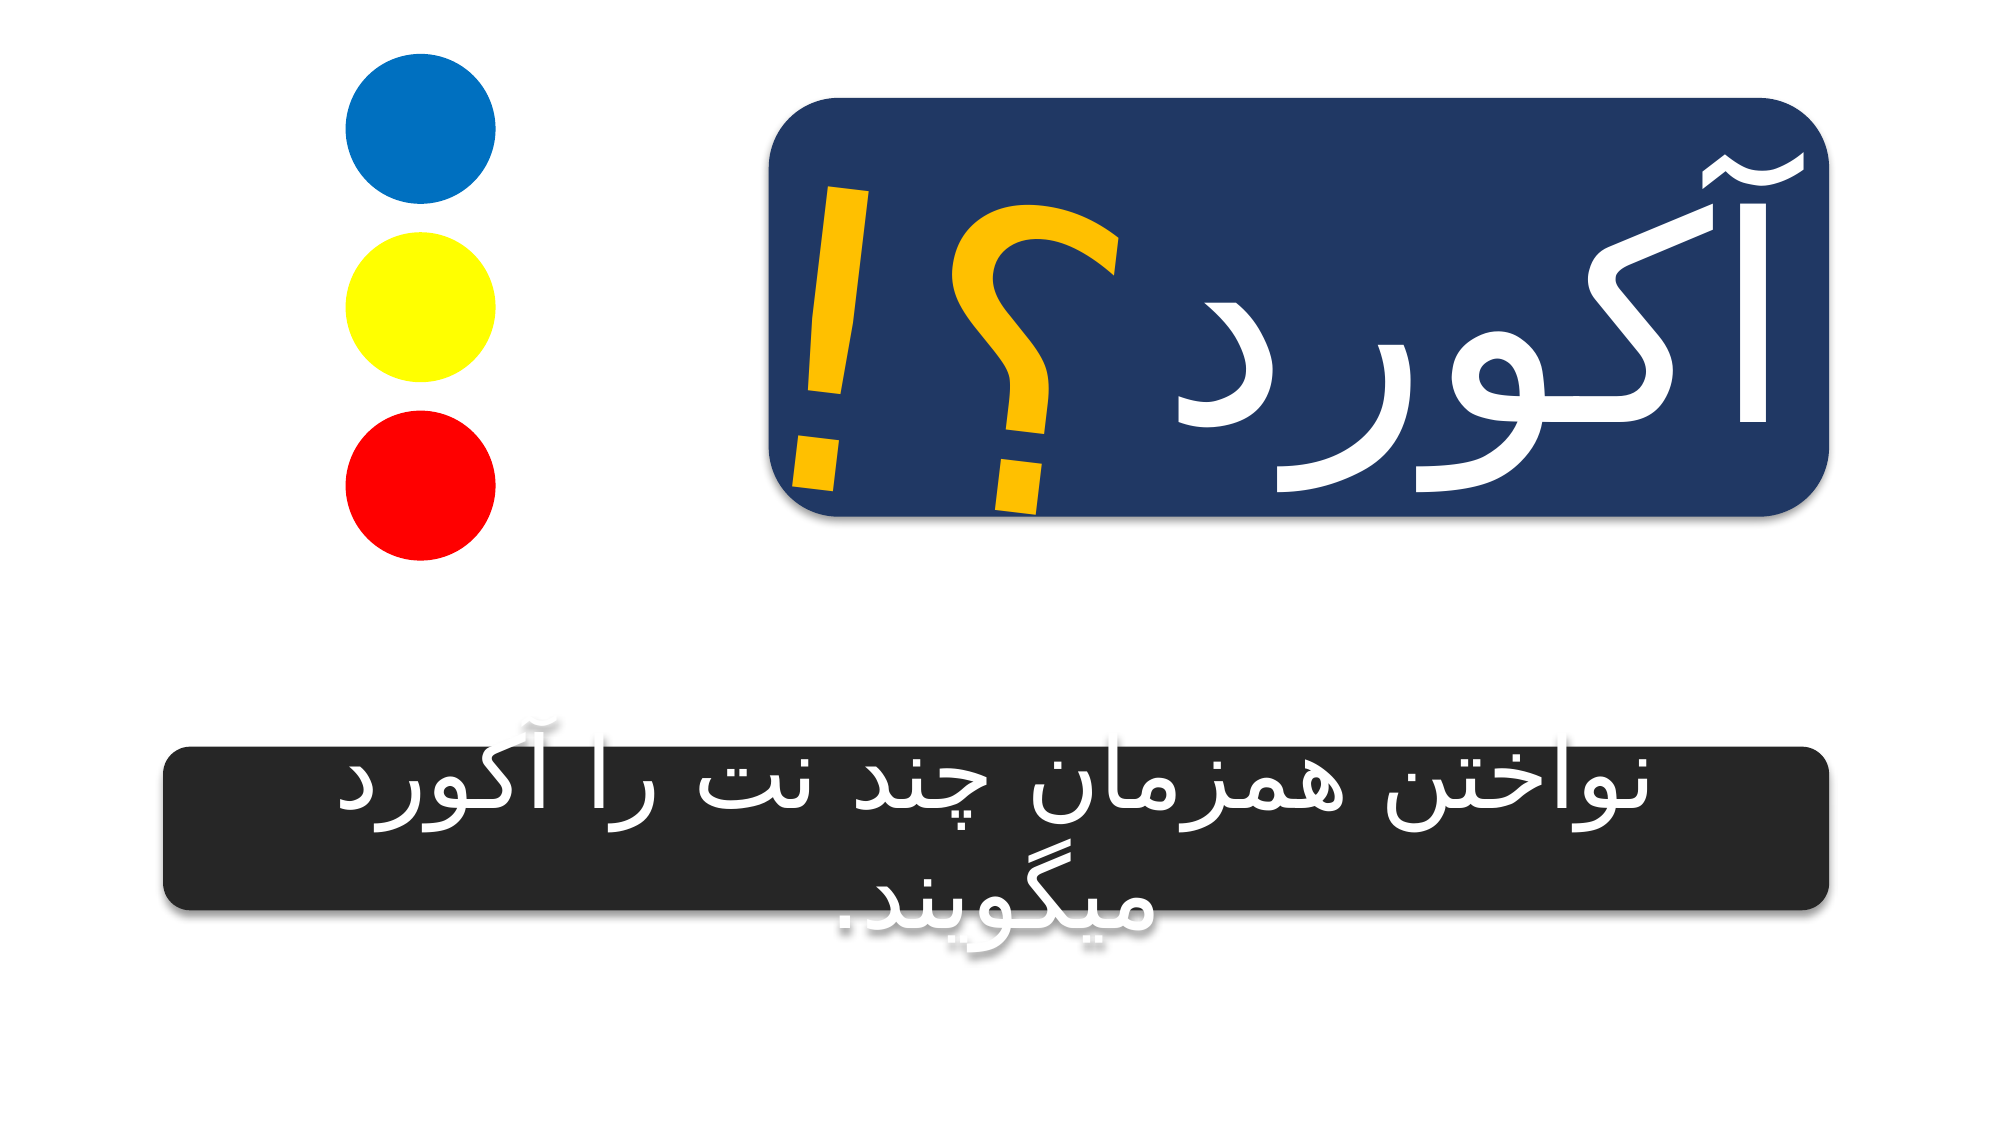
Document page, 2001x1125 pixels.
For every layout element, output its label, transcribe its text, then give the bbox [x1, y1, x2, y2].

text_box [167, 232, 674, 383]
text_box نواختن همزمان چند نت را آکورد میگویند. [162, 745, 1831, 912]
text_box ؟! [670, 54, 1215, 621]
text_box آکورد [1086, 96, 1831, 518]
